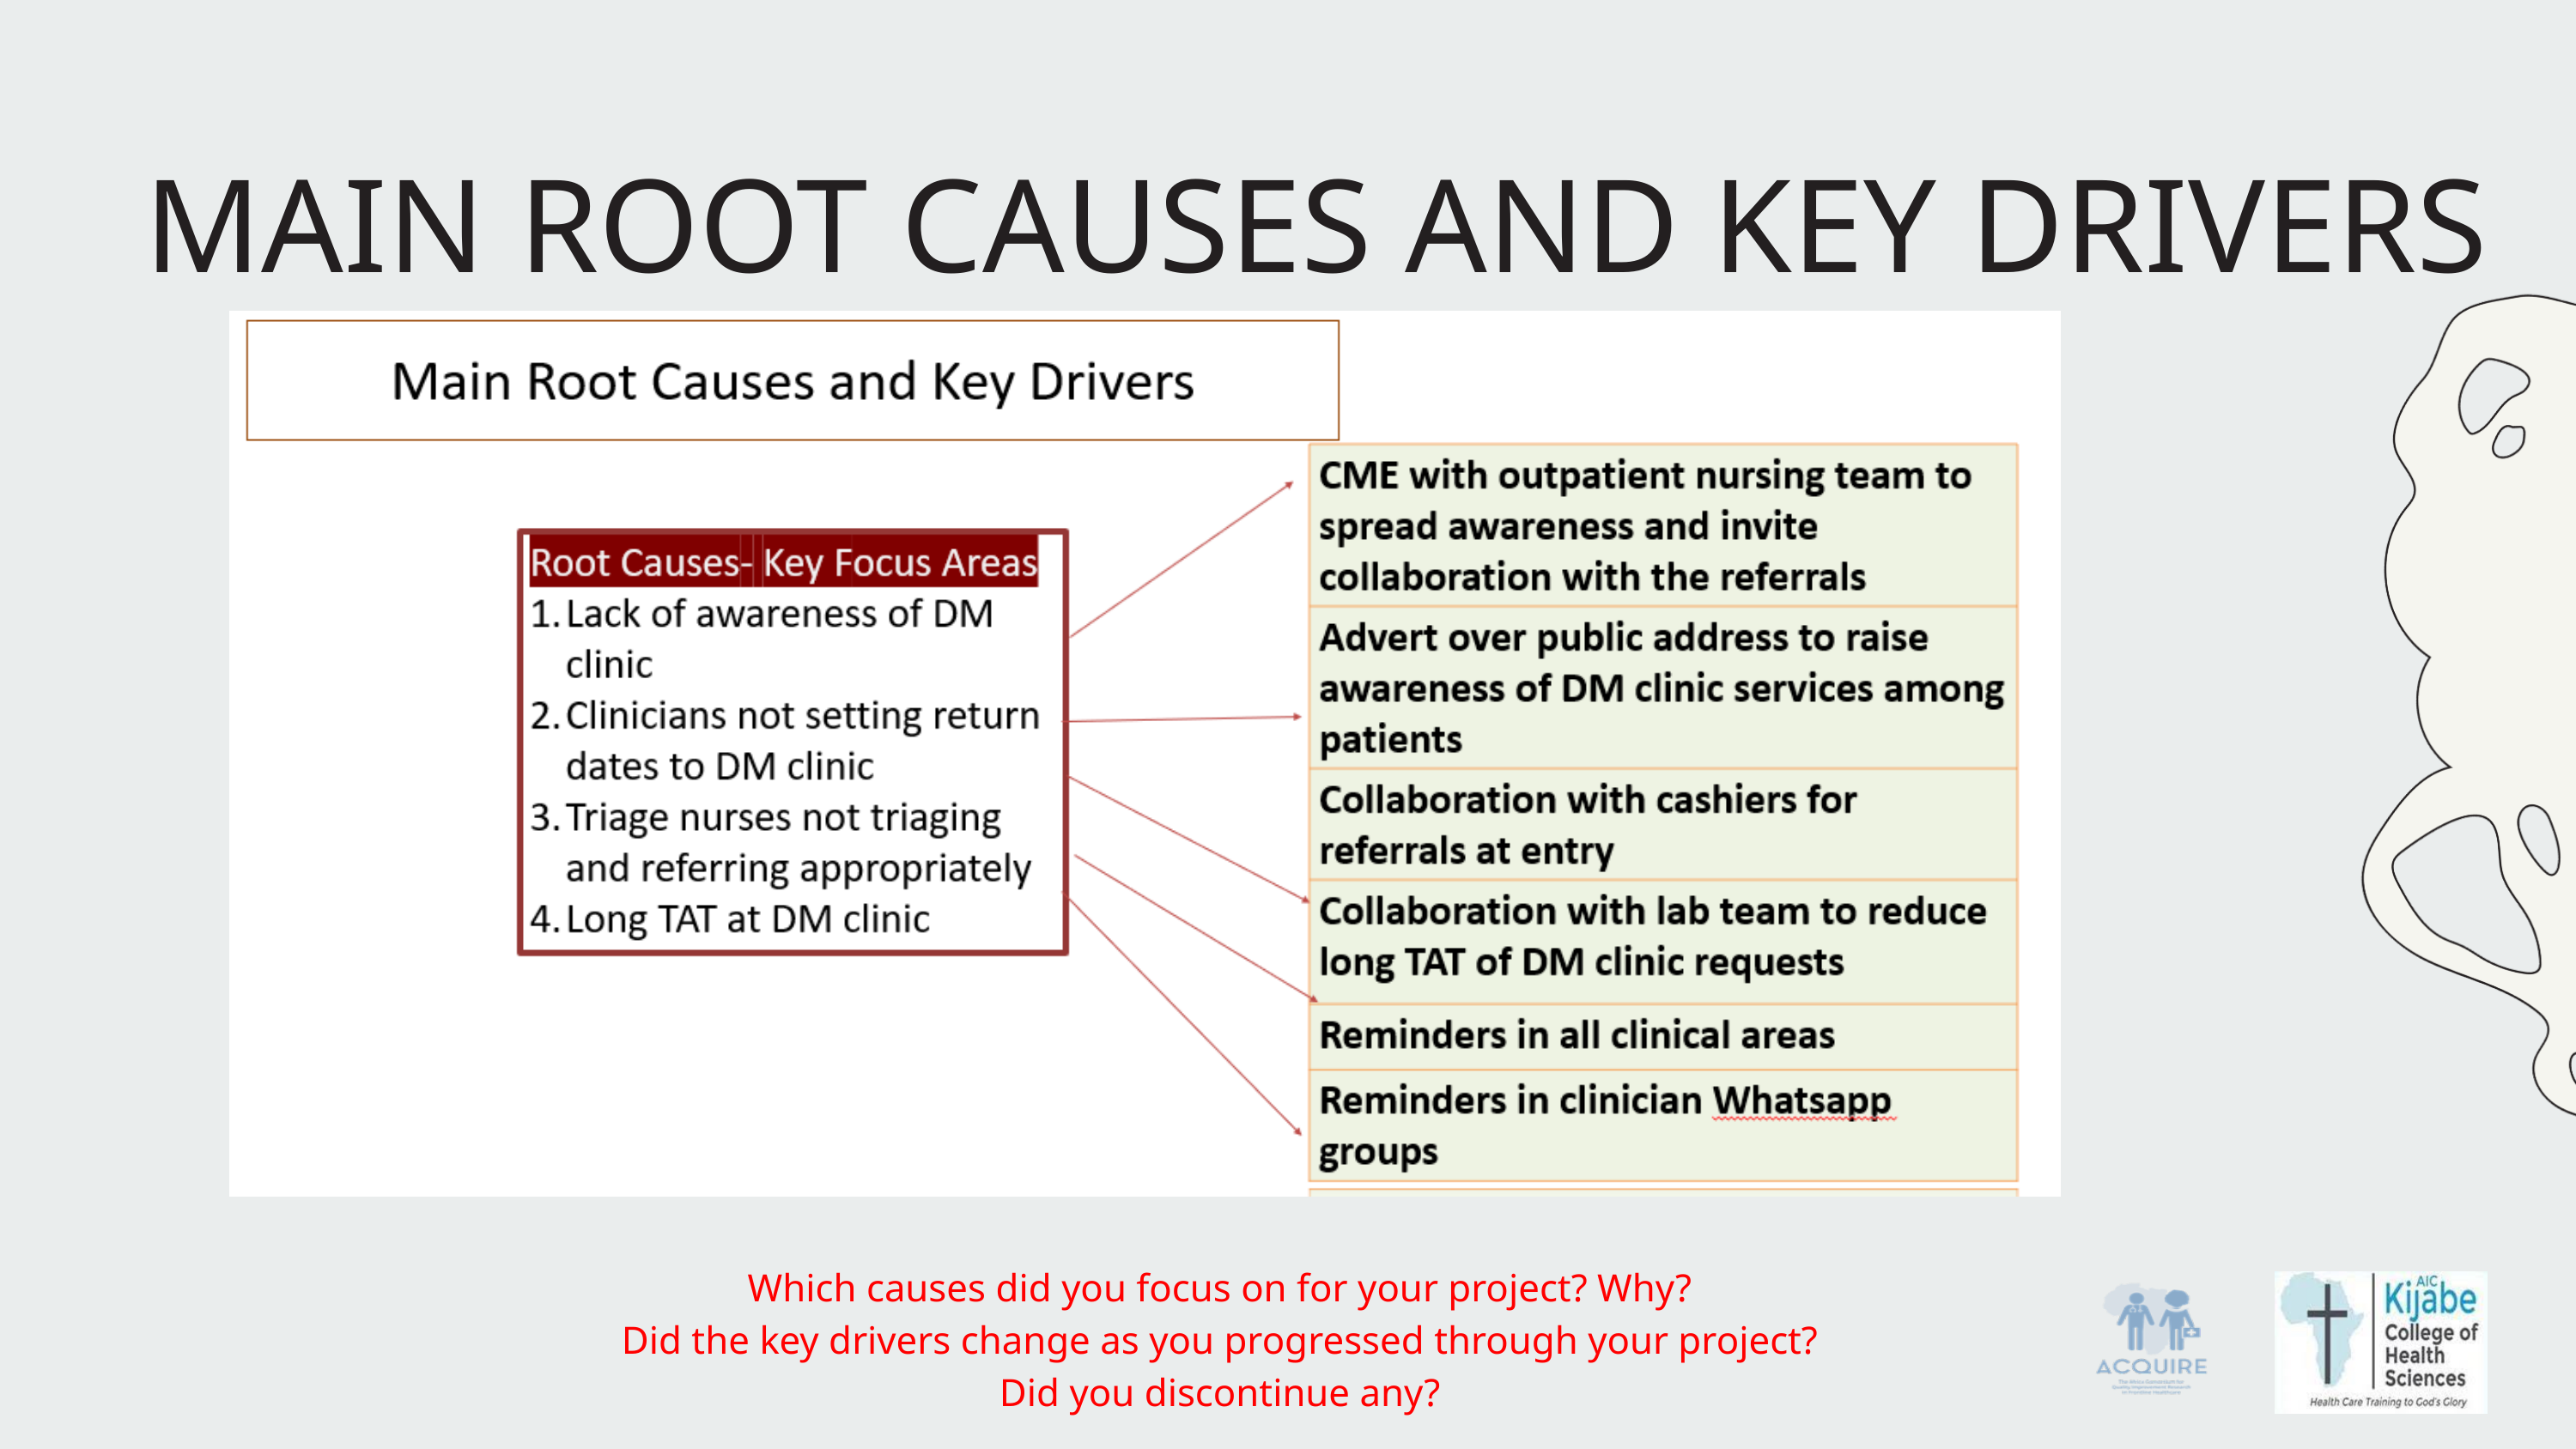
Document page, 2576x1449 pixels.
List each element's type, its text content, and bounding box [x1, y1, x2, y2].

picture [229, 310, 2061, 1197]
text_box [1984, 1209, 2488, 1449]
text_box MAIN ROOT CAUSES AND KEY DRIVERS [144, 143, 2516, 299]
text_box Which causes did you focus on for your project? Why? Did the key drivers change as you progressed through your project? Did you discontinue any? [144, 1256, 1979, 1449]
picture [2105, 224, 2576, 1187]
